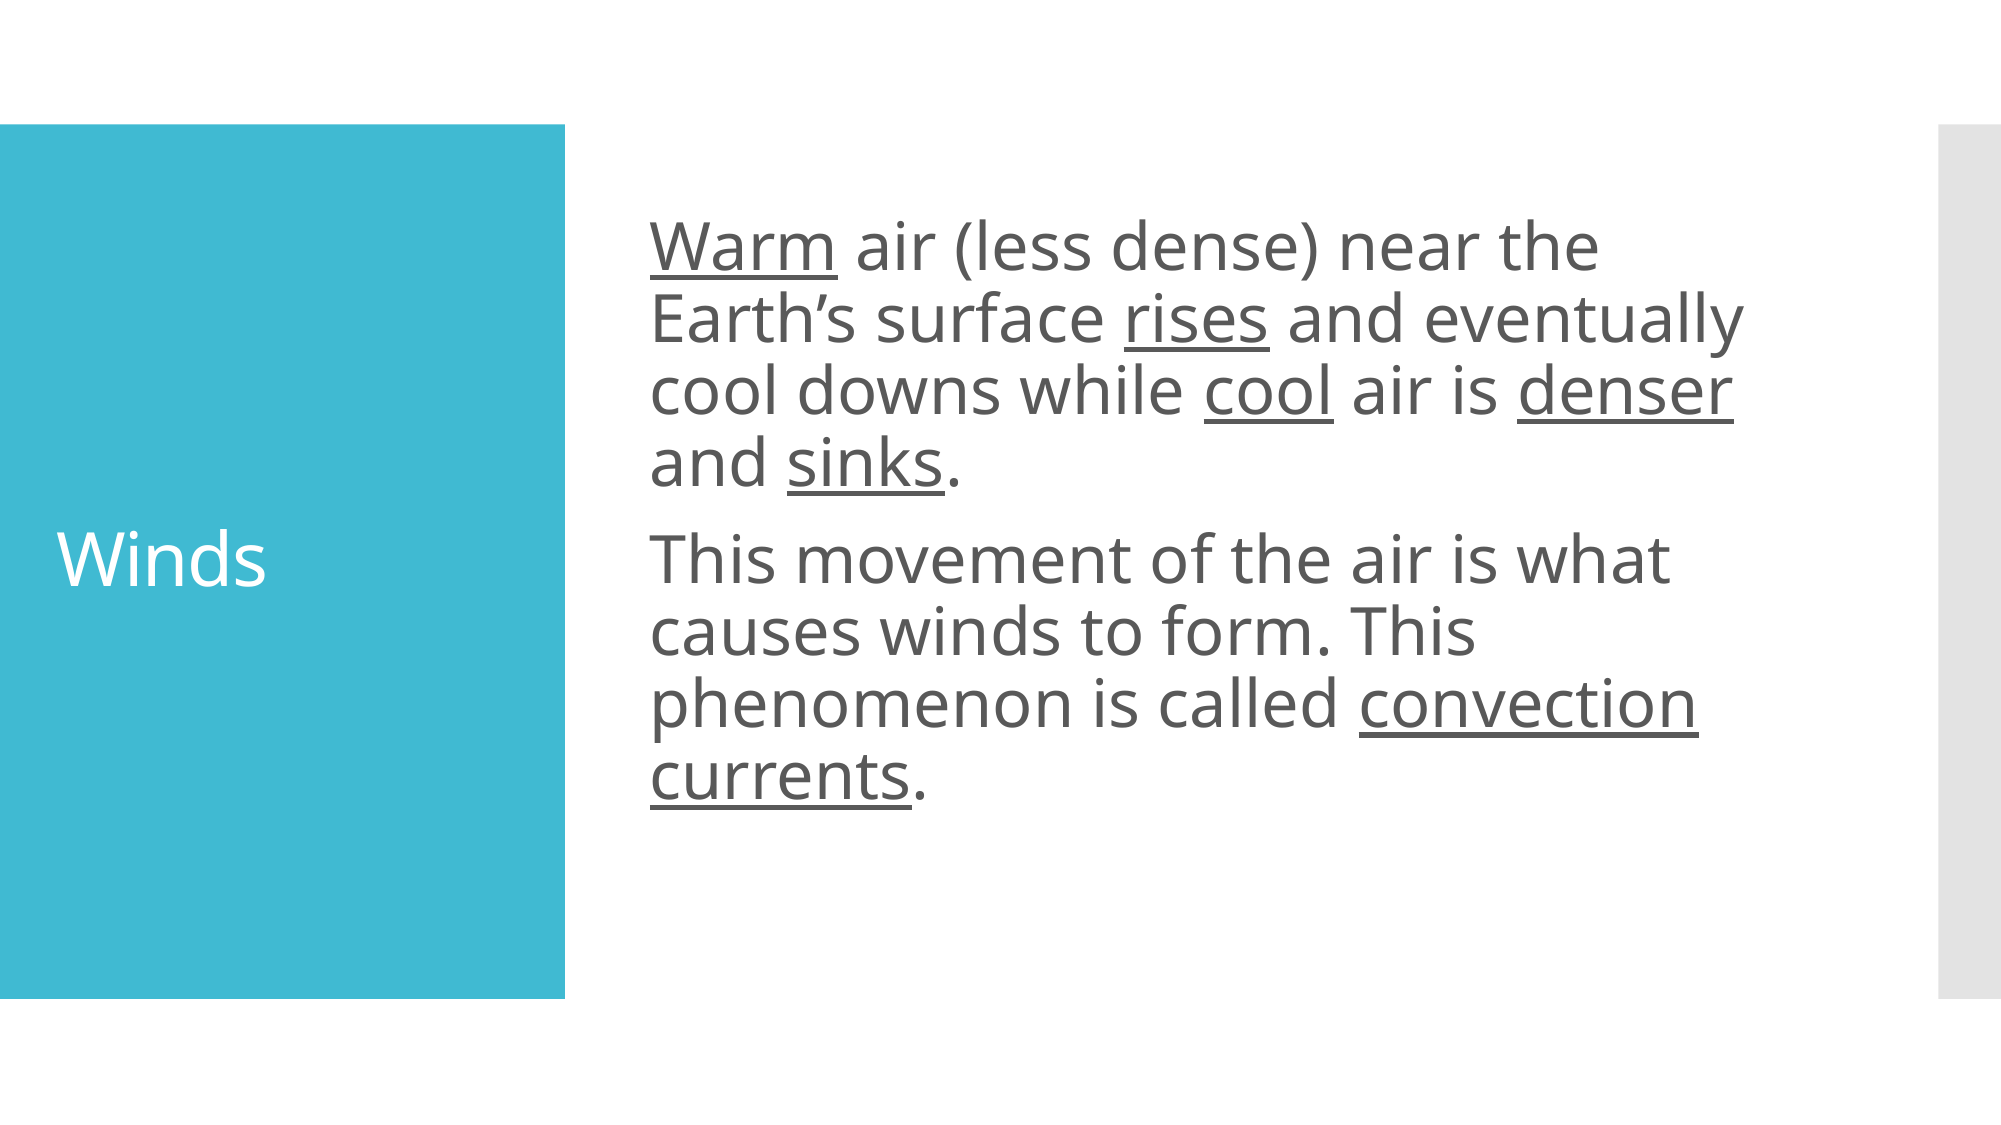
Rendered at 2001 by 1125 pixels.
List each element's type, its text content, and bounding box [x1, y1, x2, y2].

list Warm air (less dense) near the Earth’s surface rises and eventually cool downs while cool air is denser and sinks. This movement of the air is what causes winds to form. This phenomenon is called convection currents. [634, 141, 1835, 982]
title Winds [41, 184, 525, 940]
